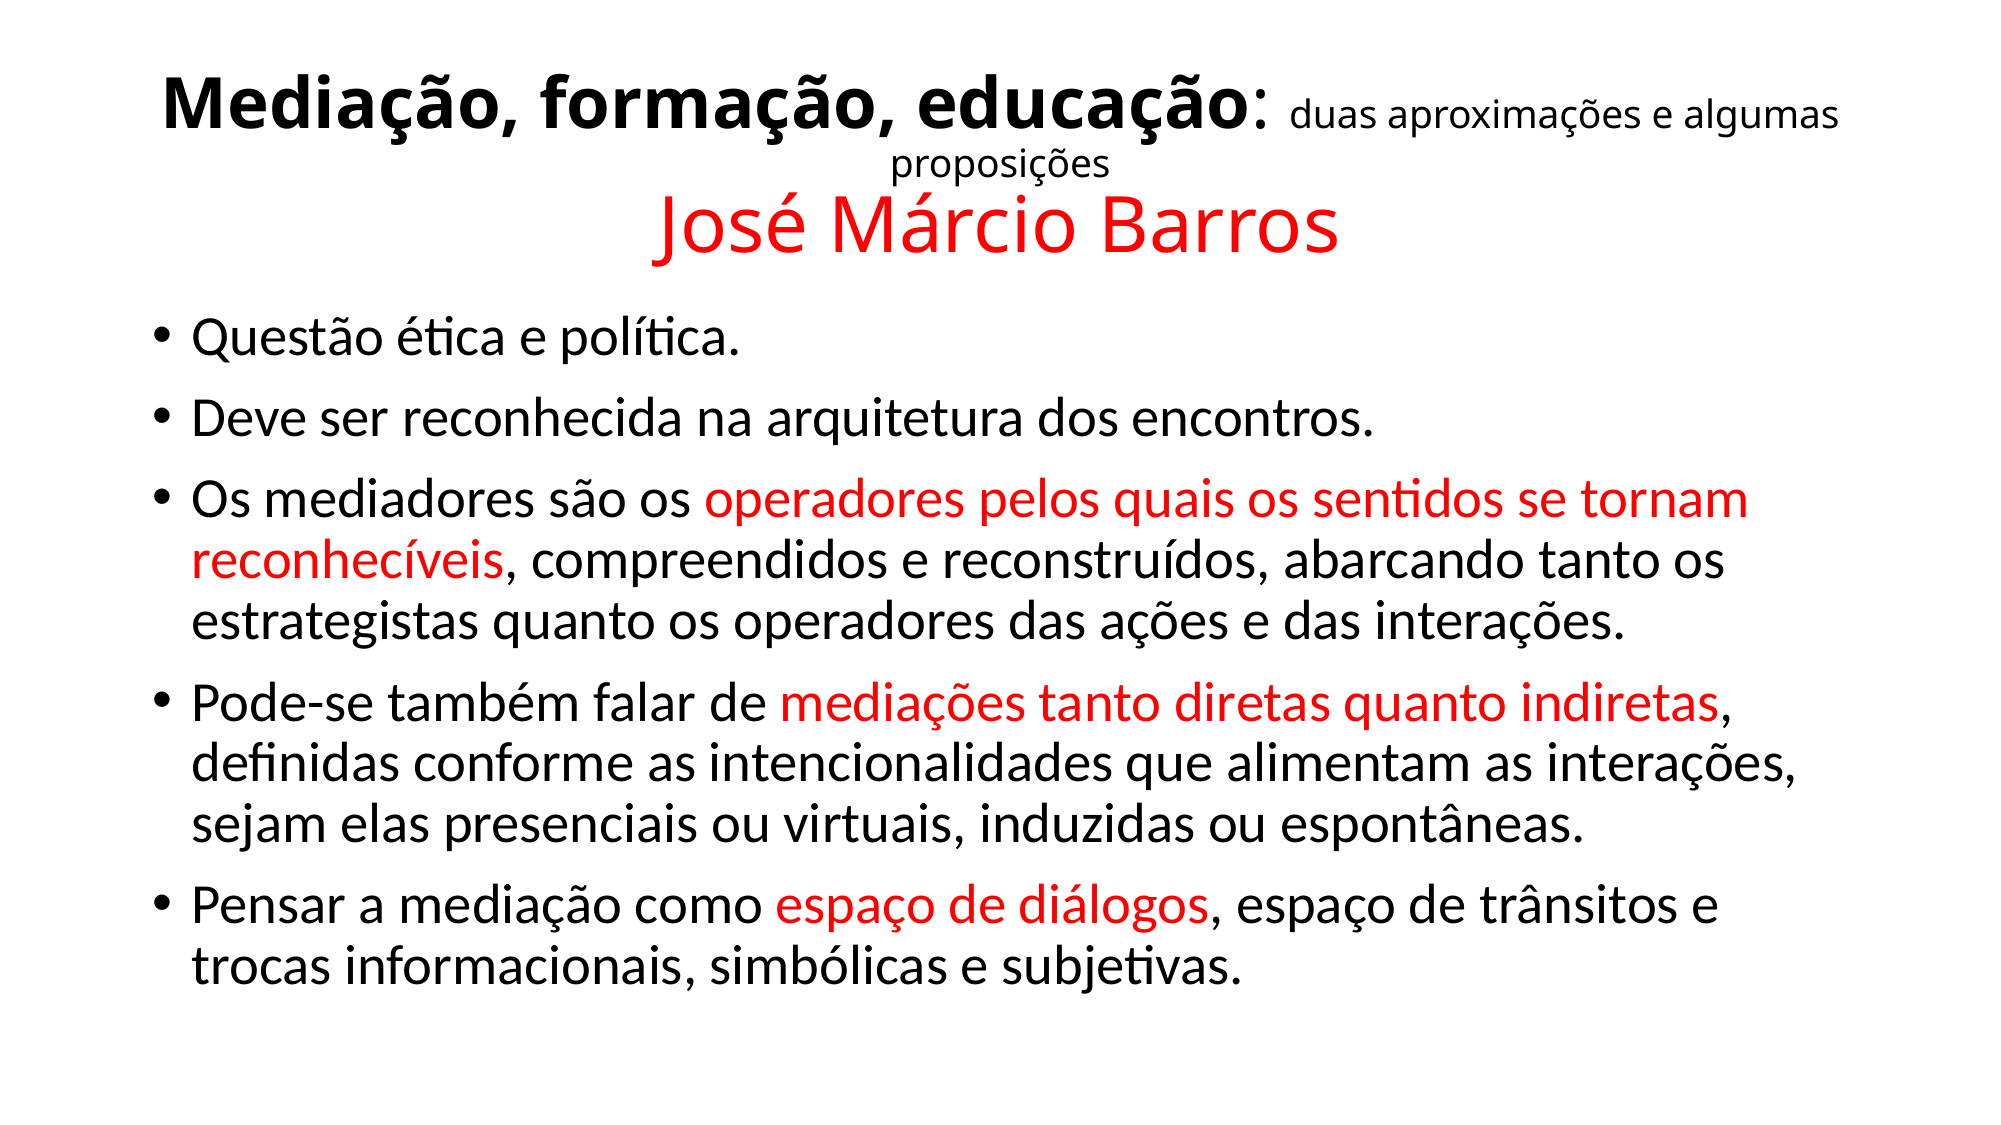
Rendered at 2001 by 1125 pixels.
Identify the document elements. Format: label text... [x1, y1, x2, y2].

list Questão ética e política. Deve ser reconhecida na arquitetura dos encontros. Os mediadores são os operadores pelos quais os sentidos se tornam reconhecíveis, compreendidos e reconstruídos, abarcando tanto os estrategistas quanto os operadores das ações e das interações. Pode-se também falar de mediações tanto diretas quanto indiretas, definidas conforme as intencionalidades que alimentam as interações, sejam elas presenciais ou virtuais, induzidas ou espontâneas. Pensar a mediação como espaço de diálogos, espaço de trânsitos e trocas informacionais, simbólicas e subjetivas. [137, 299, 1863, 1014]
title Mediação, formação, educação: duas aproximações e algumas proposições José Márcio Barros [137, 59, 1863, 278]
